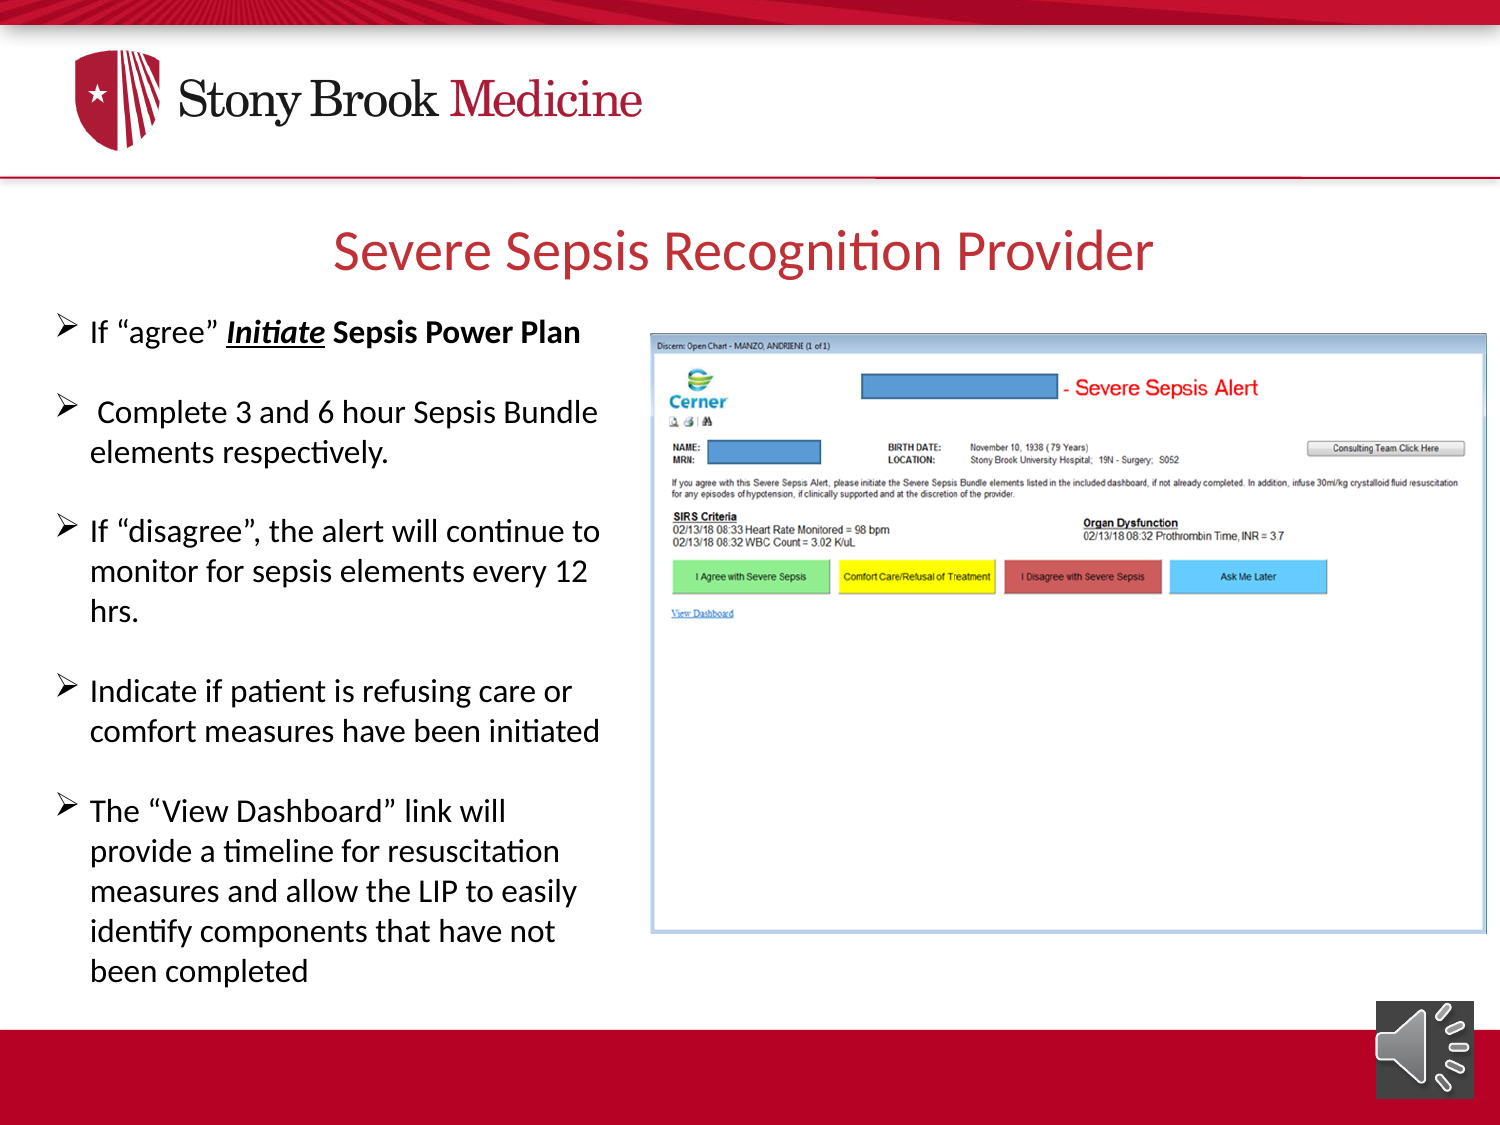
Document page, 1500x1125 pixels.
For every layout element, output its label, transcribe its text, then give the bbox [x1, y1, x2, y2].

picture [0, 0, 1500, 25]
text_box If “agree” Initiate Sepsis Power Plan Complete 3 and 6 hour Sepsis Bundle elements respectively. If “disagree”, the alert will continue to monitor for sepsis elements every 12 hrs. Indicate if patient is refusing care or comfort measures have been initiated The “View Dashboard” link will provide a timeline for resuscitation measures and allow the LIP to easily identify components that have not been completed [0, 262, 627, 996]
picture [650, 333, 1487, 934]
picture [75, 48, 642, 151]
picture [1374, 999, 1476, 1101]
text_box Severe Sepsis Recognition Provider [318, 204, 1171, 290]
